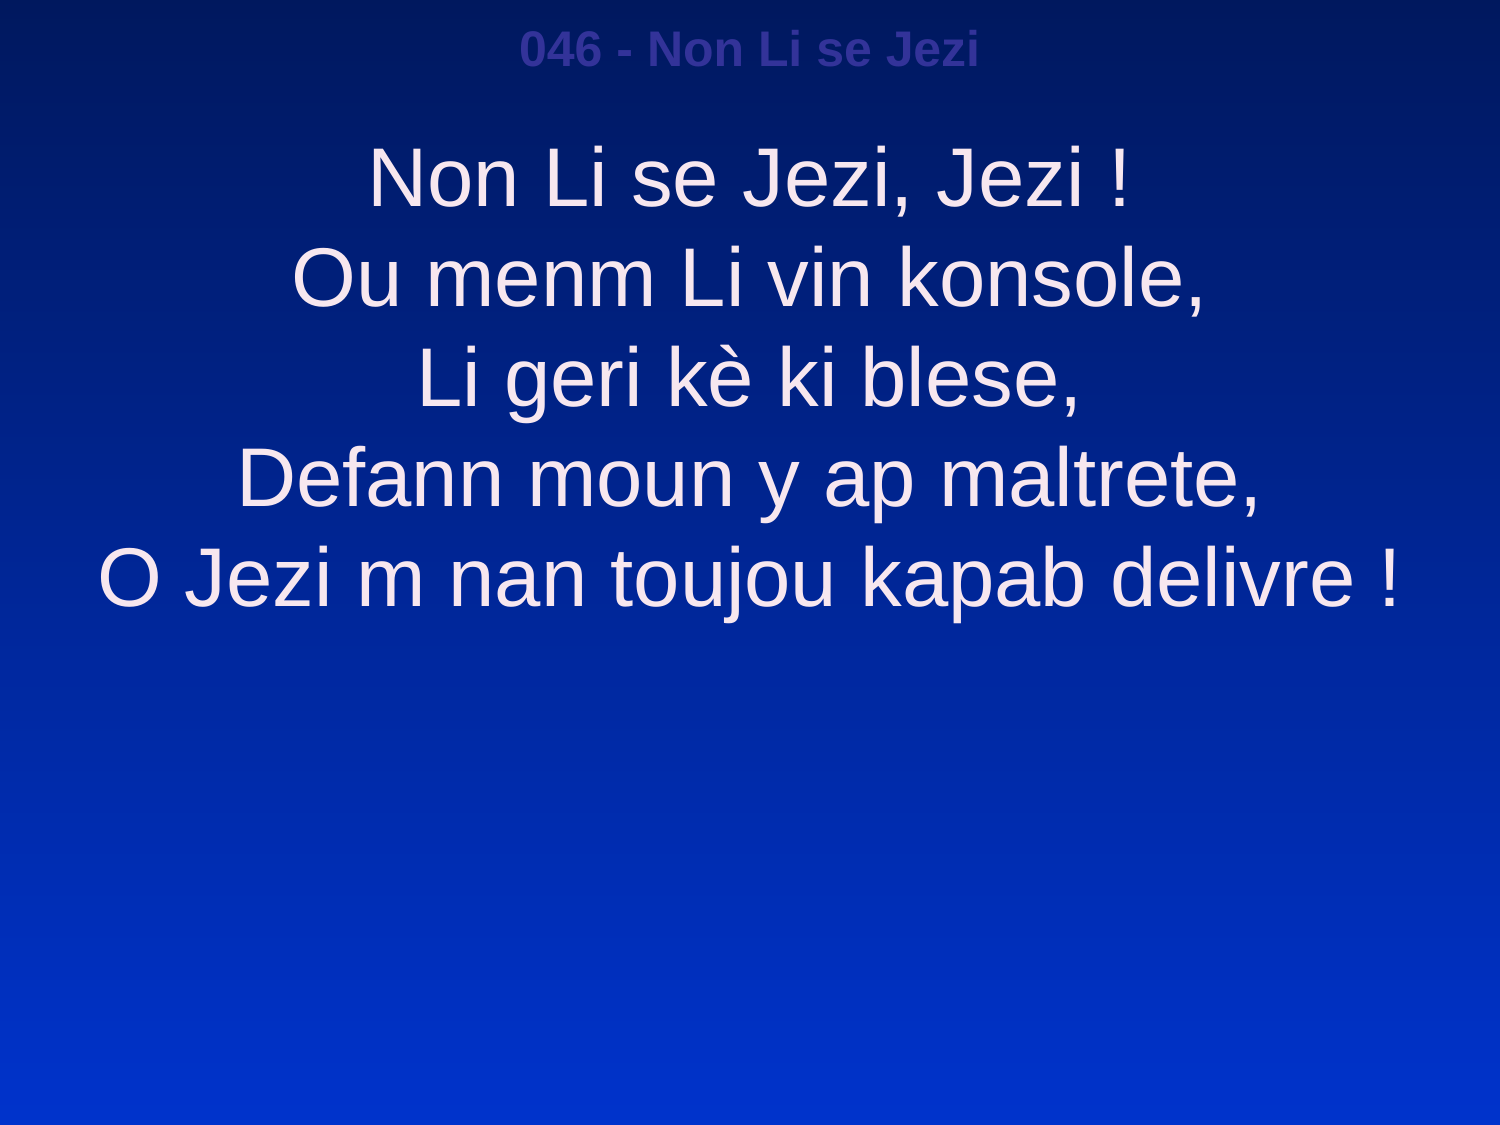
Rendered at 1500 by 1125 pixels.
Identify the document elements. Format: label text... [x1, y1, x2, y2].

text_box Non Li se Jezi, Jezi ! Ou menm Li vin konsole, Li geri kè ki blese, Defann moun y ap maltrete, O Jezi m nan toujou kapab delivre ! [79, 115, 1421, 630]
text_box 046 - Non Li se Jezi [0, 9, 1500, 79]
